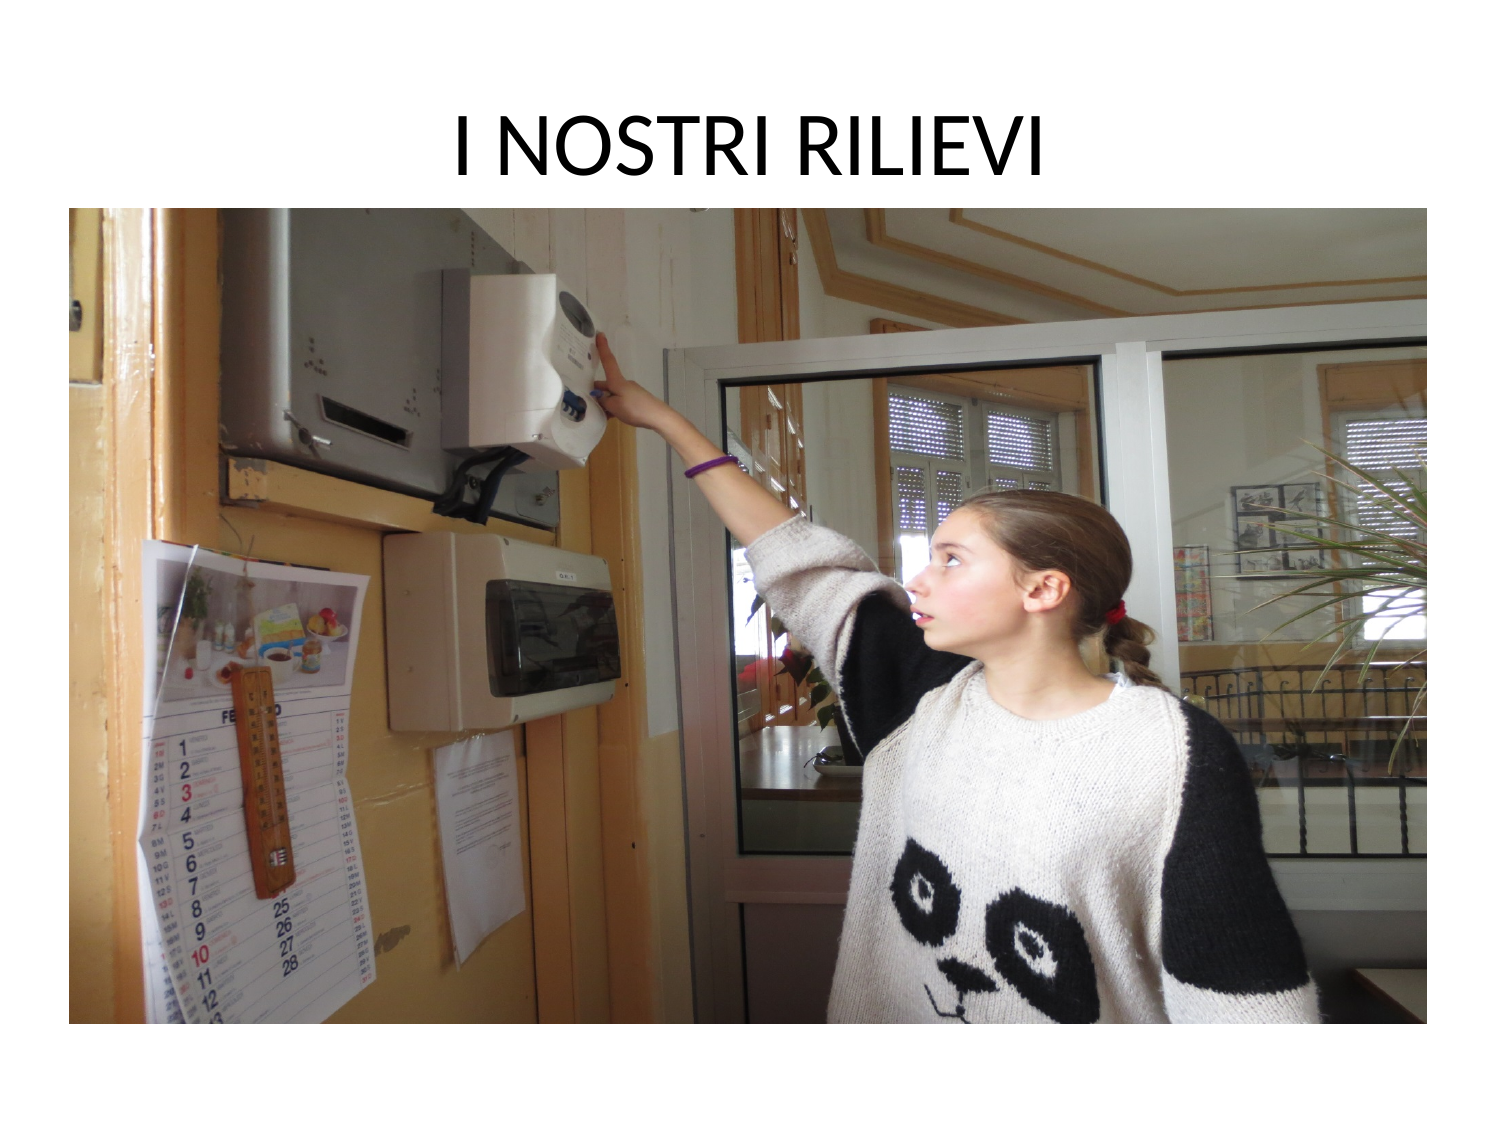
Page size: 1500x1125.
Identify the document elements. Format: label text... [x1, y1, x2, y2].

title I NOSTRI RILIEVI [75, 45, 1425, 207]
picture [68, 207, 1427, 1024]
